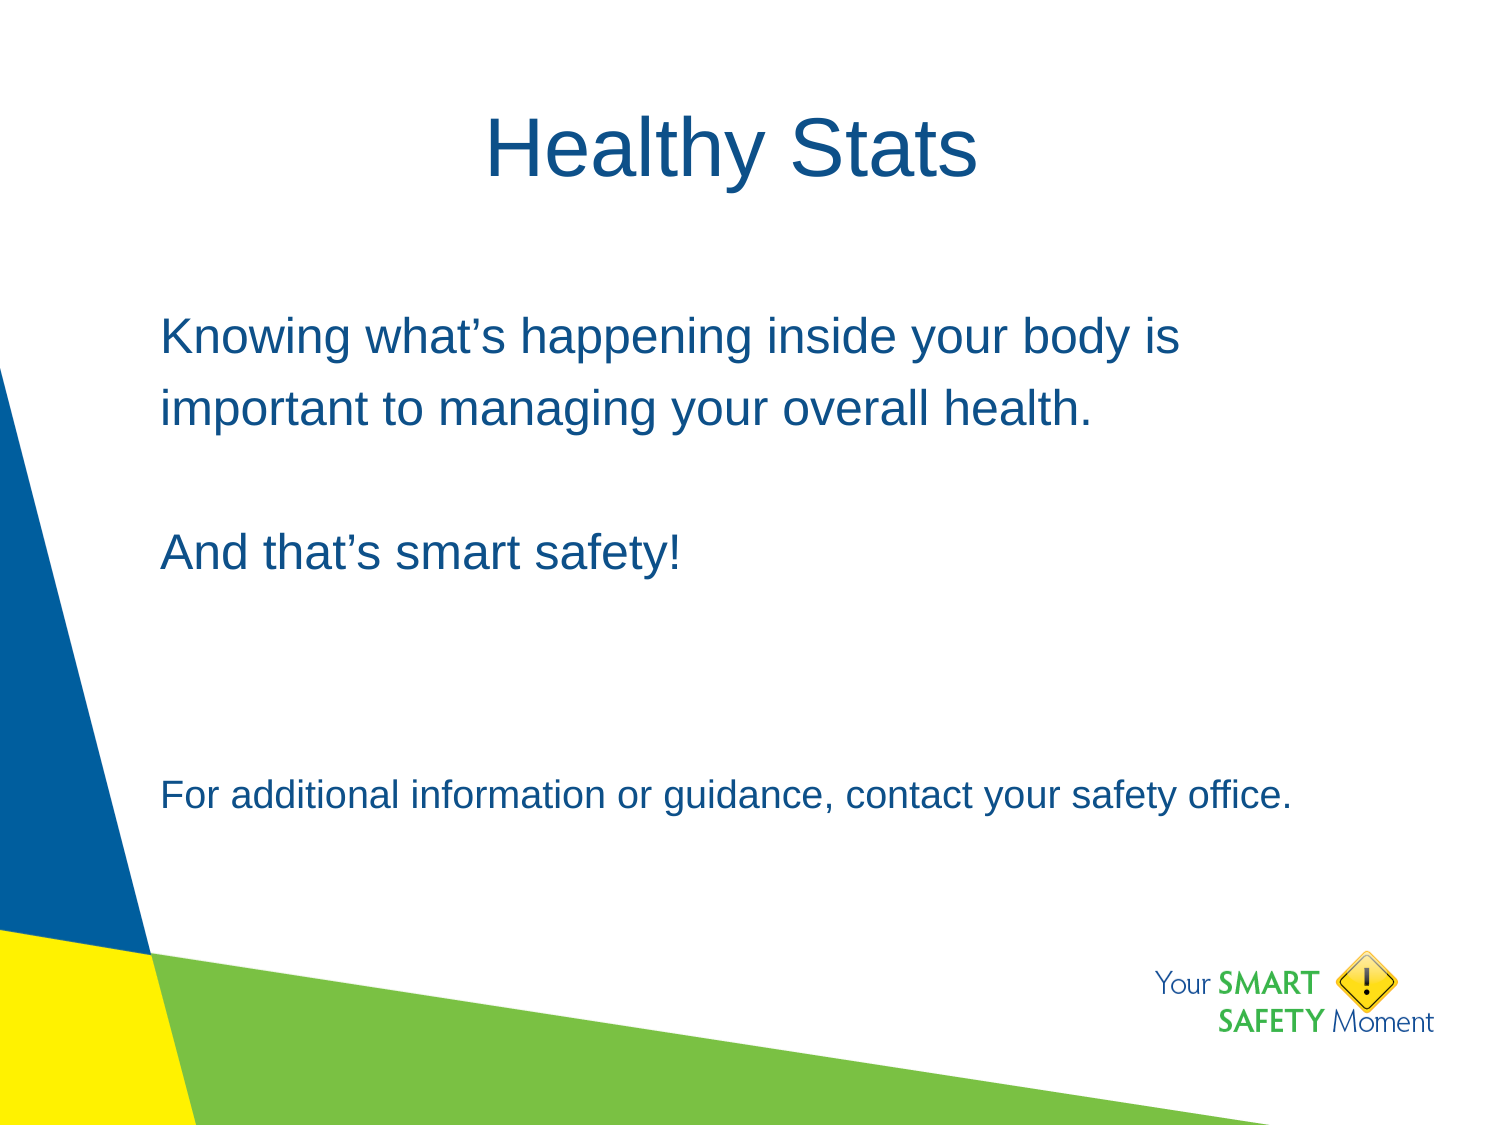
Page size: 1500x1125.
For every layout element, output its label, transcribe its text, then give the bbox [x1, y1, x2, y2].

picture [0, 0, 1500, 1125]
title Healthy Stats [18, 85, 1445, 201]
list Knowing what’s happening inside your body is important to managing your overall health. And that’s smart safety! For additional information or guidance, contact your safety office. [145, 173, 1363, 902]
